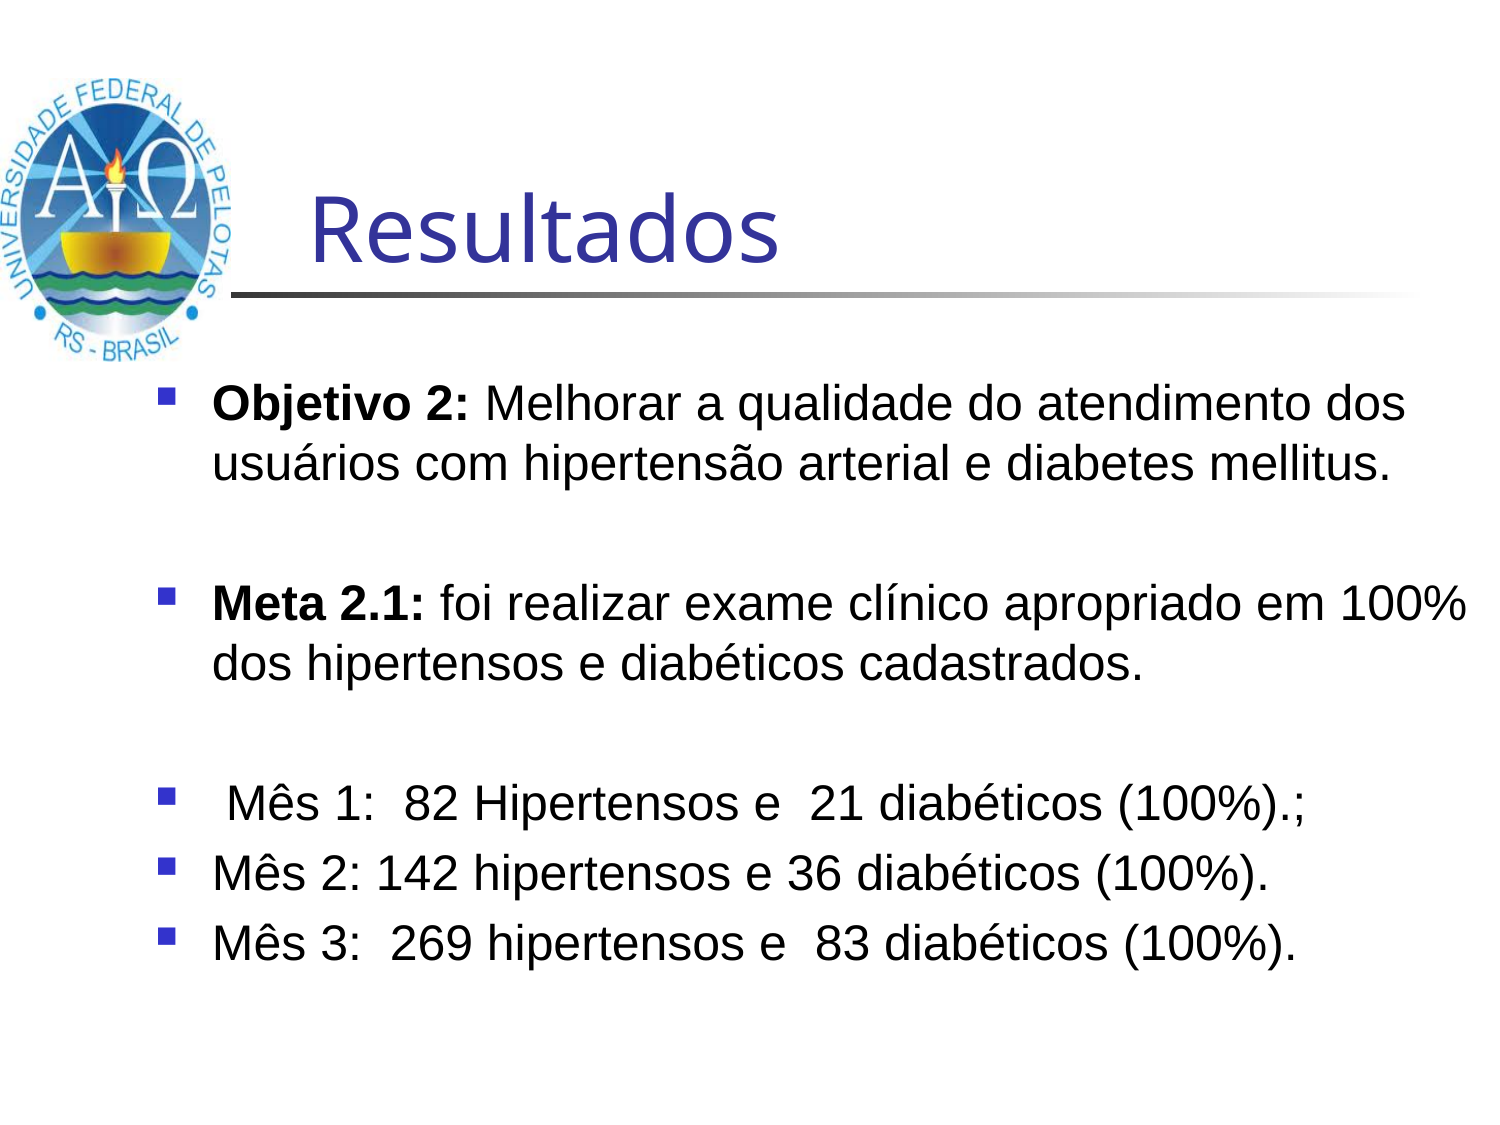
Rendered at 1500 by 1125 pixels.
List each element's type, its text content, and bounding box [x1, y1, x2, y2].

list Objetivo 2: Melhorar a qualidade do atendimento dos usuários com hipertensão arterial e diabetes mellitus. Meta 2.1: foi realizar exame clínico apropriado em 100% dos hipertensos e diabéticos cadastrados. Mês 1: 82 Hipertensos e 21 diabéticos (100%).; Mês 2: 142 hipertensos e 36 diabéticos (100%). Mês 3: 269 hipertensos e 83 diabéticos (100%). [140, 363, 1500, 1027]
title Resultados [292, 101, 1468, 289]
picture [0, 77, 231, 362]
